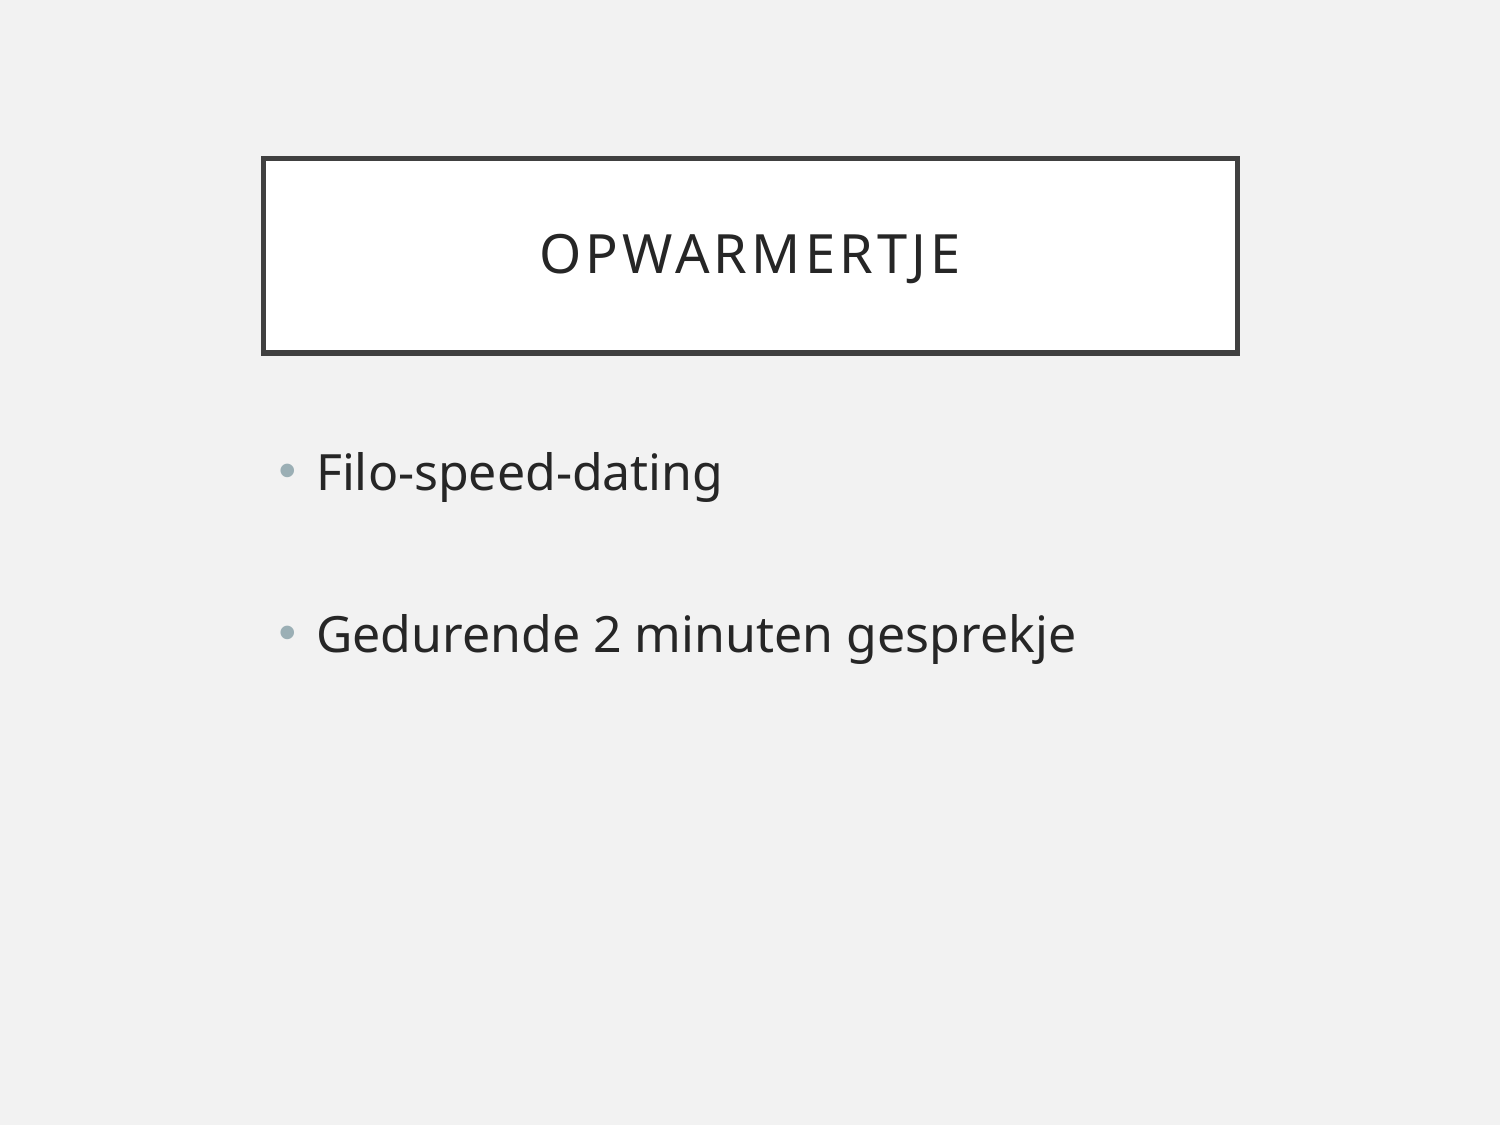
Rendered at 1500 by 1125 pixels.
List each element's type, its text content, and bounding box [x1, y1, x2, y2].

list Filo-speed-dating Gedurende 2 minuten gesprekje [263, 432, 1238, 942]
title Opwarmertje [261, 156, 1240, 356]
